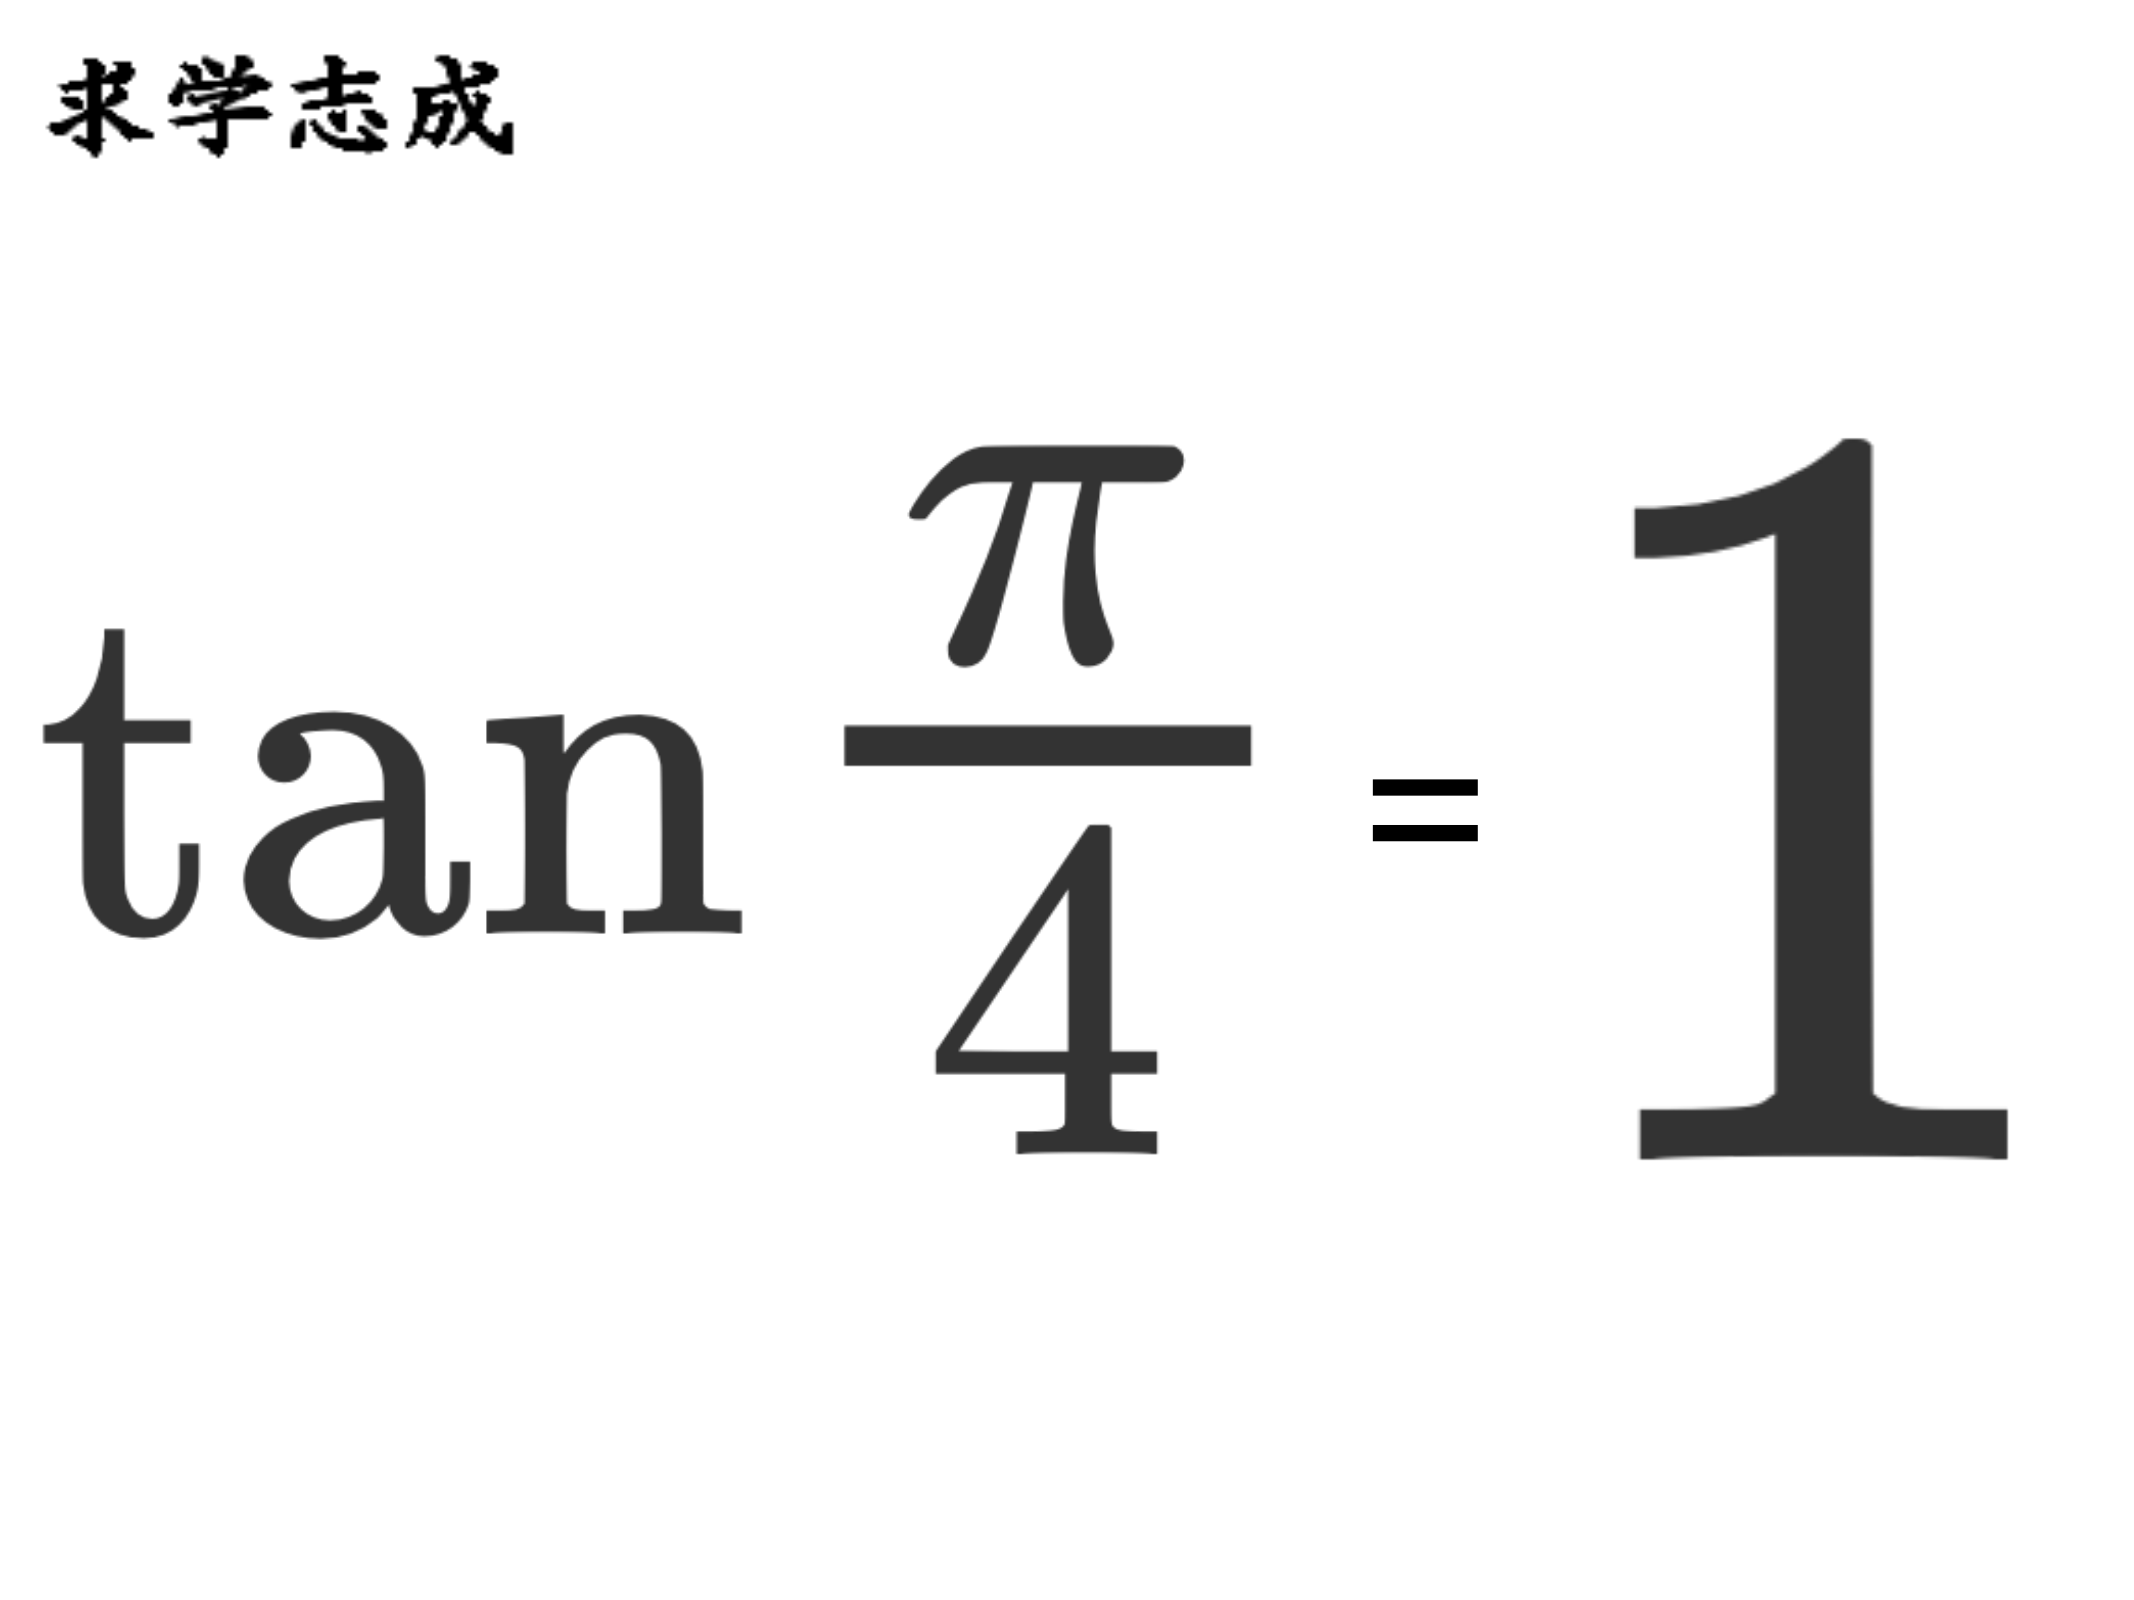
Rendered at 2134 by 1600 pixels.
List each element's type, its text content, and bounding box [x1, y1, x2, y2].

picture [17, 0, 544, 243]
picture [1594, 364, 2053, 1236]
text_box = [1384, 654, 1501, 946]
picture [0, 372, 1376, 1228]
